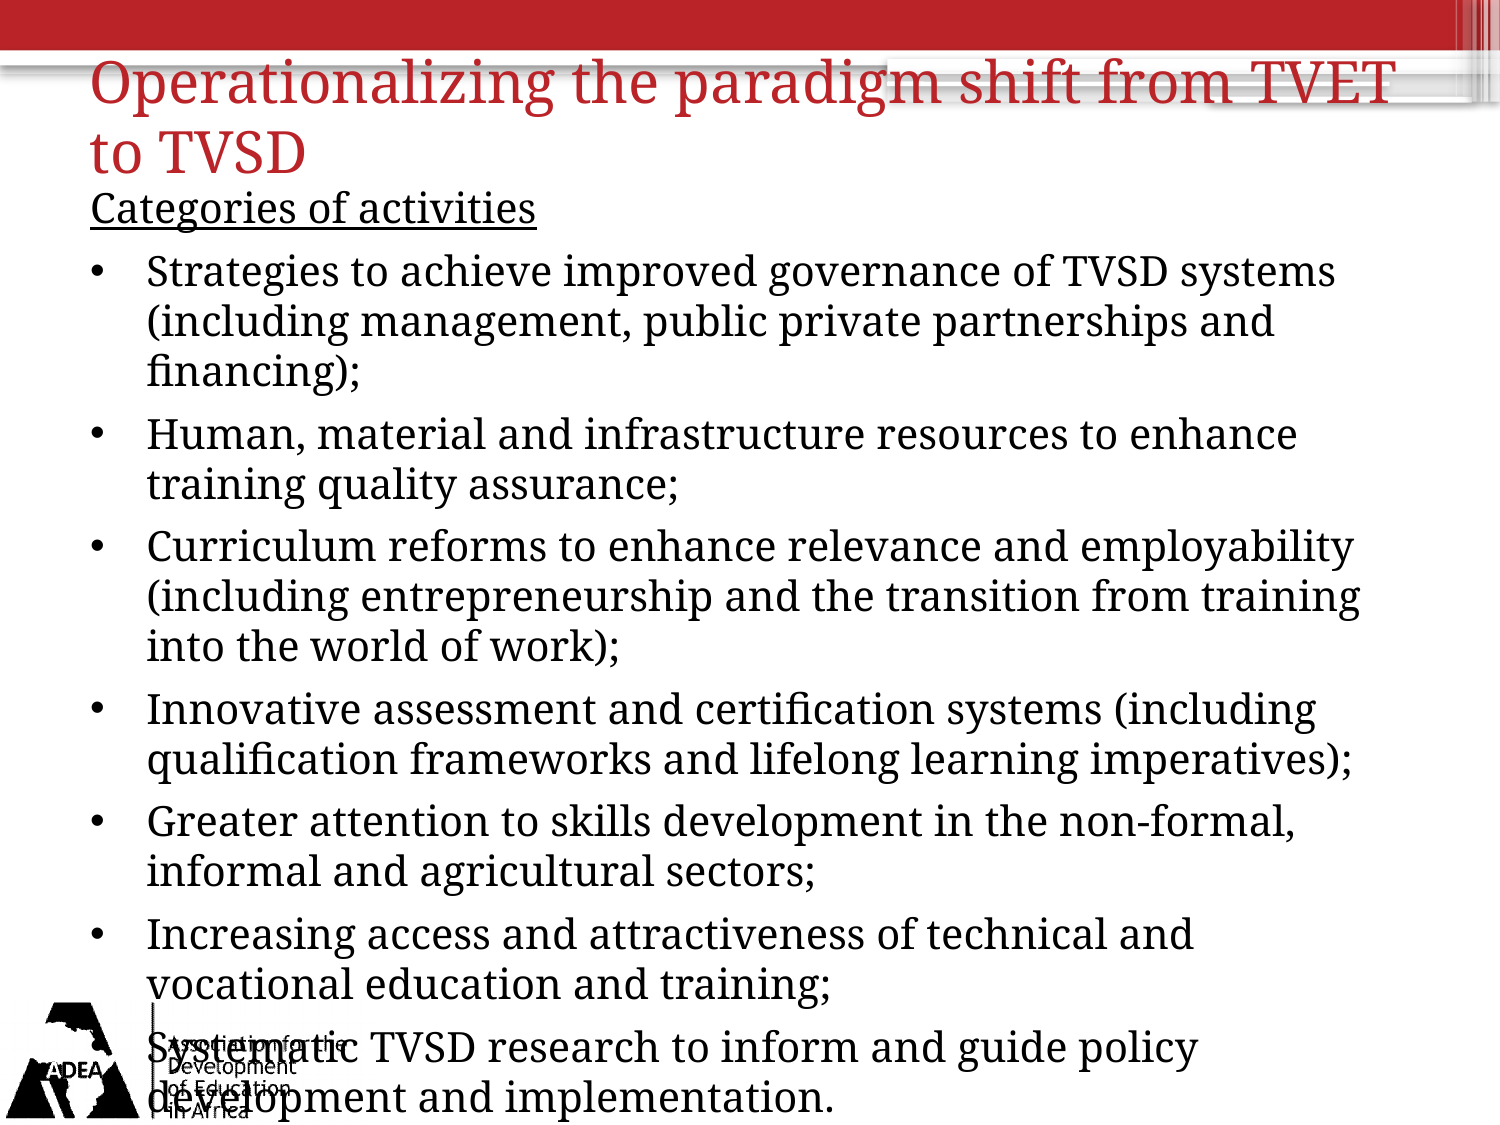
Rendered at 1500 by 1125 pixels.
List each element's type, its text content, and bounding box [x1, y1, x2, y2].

list Categories of activities Strategies to achieve improved governance of TVSD systems (including management, public private partnerships and financing); Human, material and infrastructure resources to enhance training quality assurance; Curriculum reforms to enhance relevance and employability (including entrepreneurship and the transition from training into the world of work); Innovative assessment and certification systems (including qualification frameworks and lifelong learning imperatives); Greater attention to skills development in the non-formal, informal and agricultural sectors; Increasing access and attractiveness of technical and vocational education and training; Systematic TVSD research to inform and guide policy development and implementation. [75, 174, 1425, 1063]
title Operationalizing the paradigm shift from TVET to TVSD [75, 62, 1425, 168]
